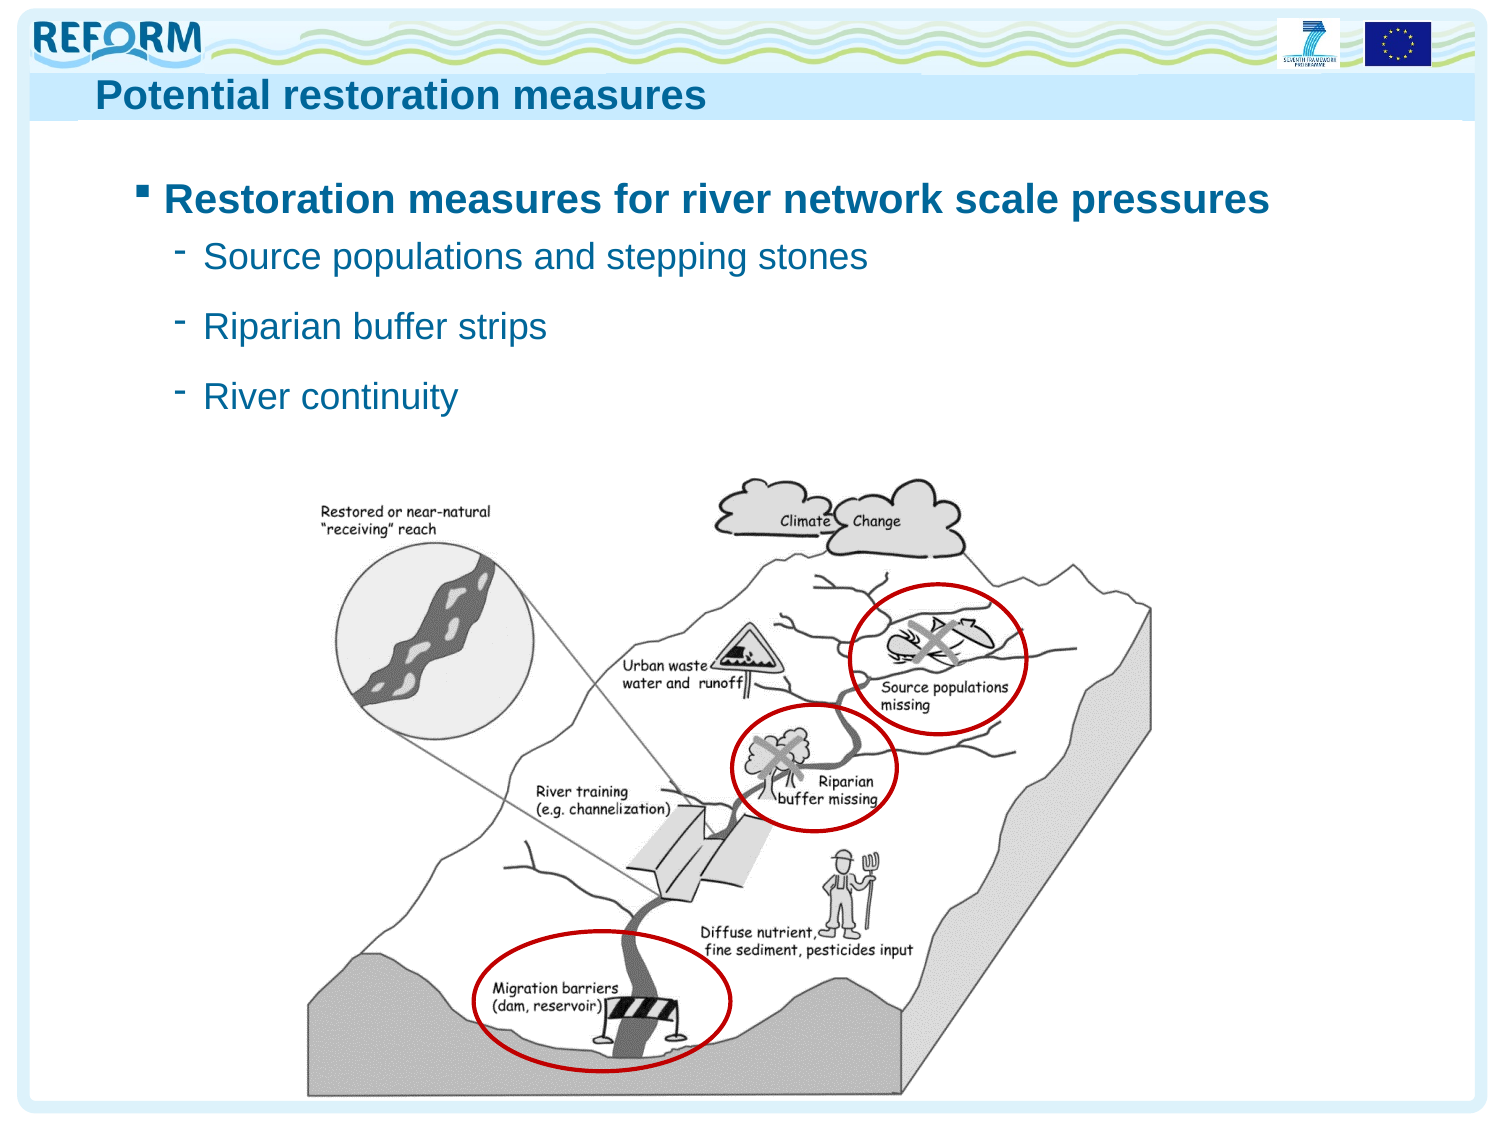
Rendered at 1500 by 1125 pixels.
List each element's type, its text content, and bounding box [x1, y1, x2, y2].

picture [30, 18, 1474, 121]
picture [41, 26, 49, 35]
picture [302, 475, 1160, 1100]
text_box Restoration measures for river network scale pressures Source populations and stepping stones Riparian buffer strips River continuity [40, 164, 1452, 425]
text_box Potential restoration measures [2, 60, 1456, 125]
picture [147, 27, 157, 35]
